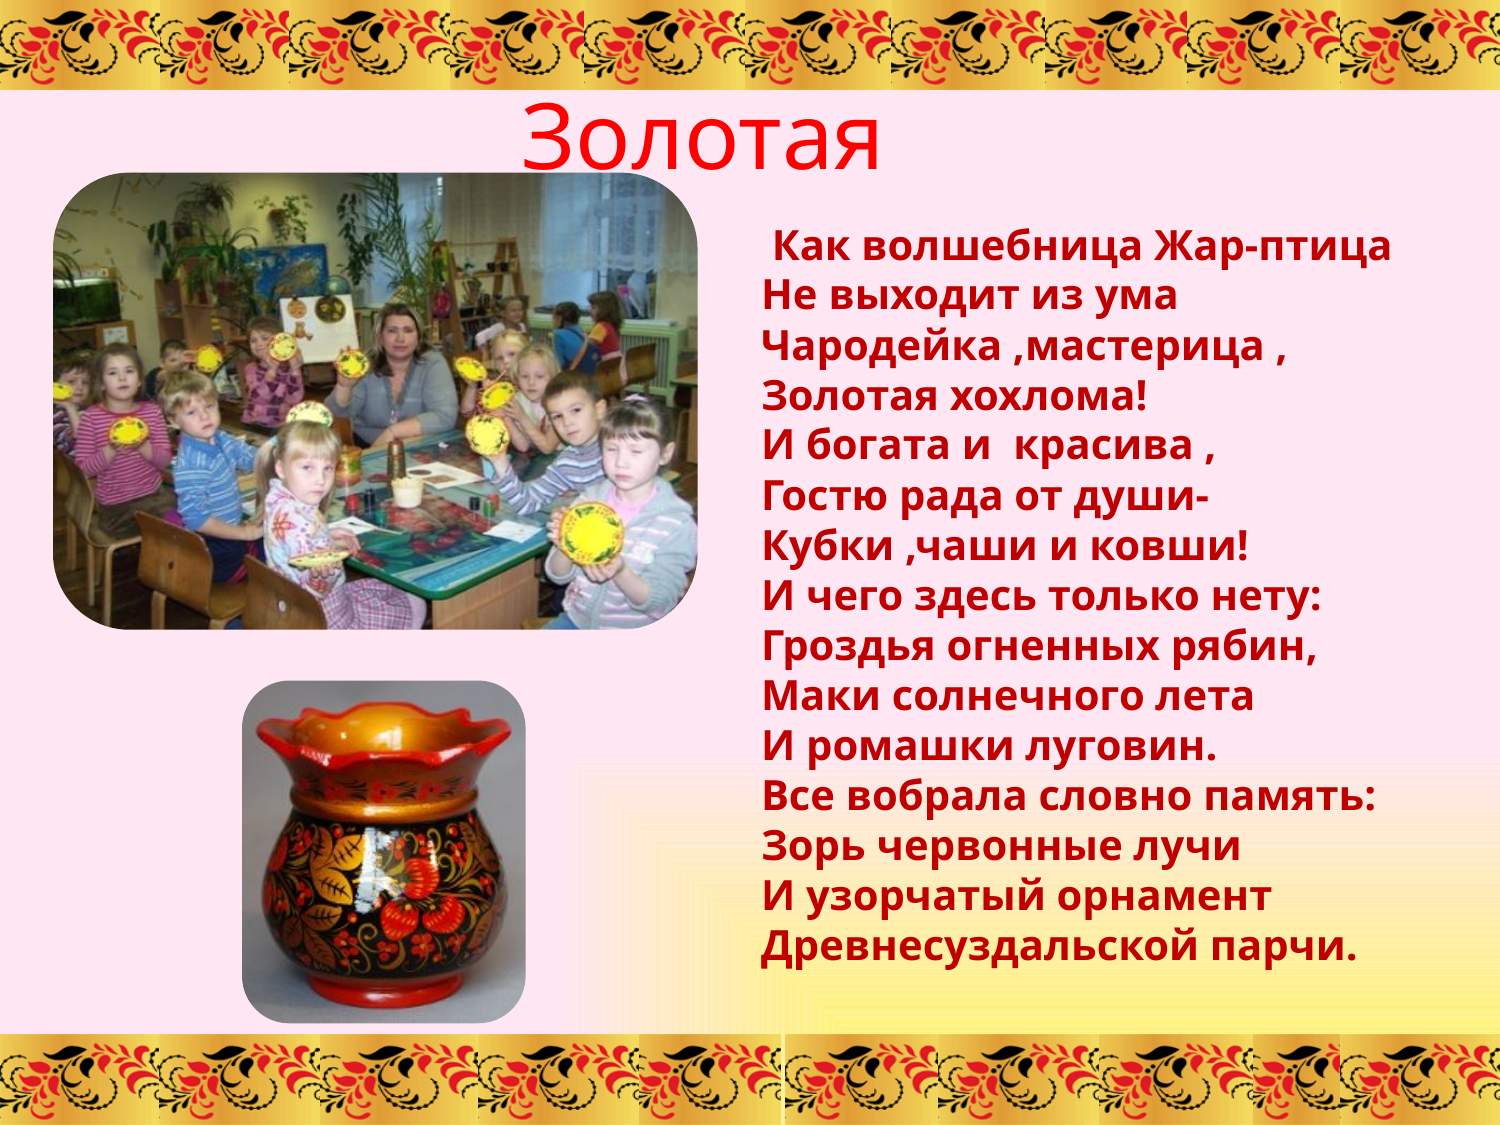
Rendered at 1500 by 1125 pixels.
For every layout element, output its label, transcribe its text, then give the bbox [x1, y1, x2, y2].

picture [0, 0, 1500, 91]
picture [785, 1034, 1500, 1125]
text_box Золотая хохлома [269, 98, 1172, 305]
picture [52, 172, 698, 630]
picture [0, 1034, 781, 1125]
picture [241, 680, 526, 1024]
text_box Как волшебница Жар-птица Не выходит из ума Чародейка ,мастерица , Золотая хохлома! И богата и красива , Гостю рада от души- Кубки ,чаши и ковши! И чего здесь только нету: Гроздья огненных рябин, Маки солнечного лета И ромашки луговин. Все вобрала словно память: Зорь червонные лучи И узорчатый орнамент Древнесуздальской парчи. [746, 210, 1408, 976]
